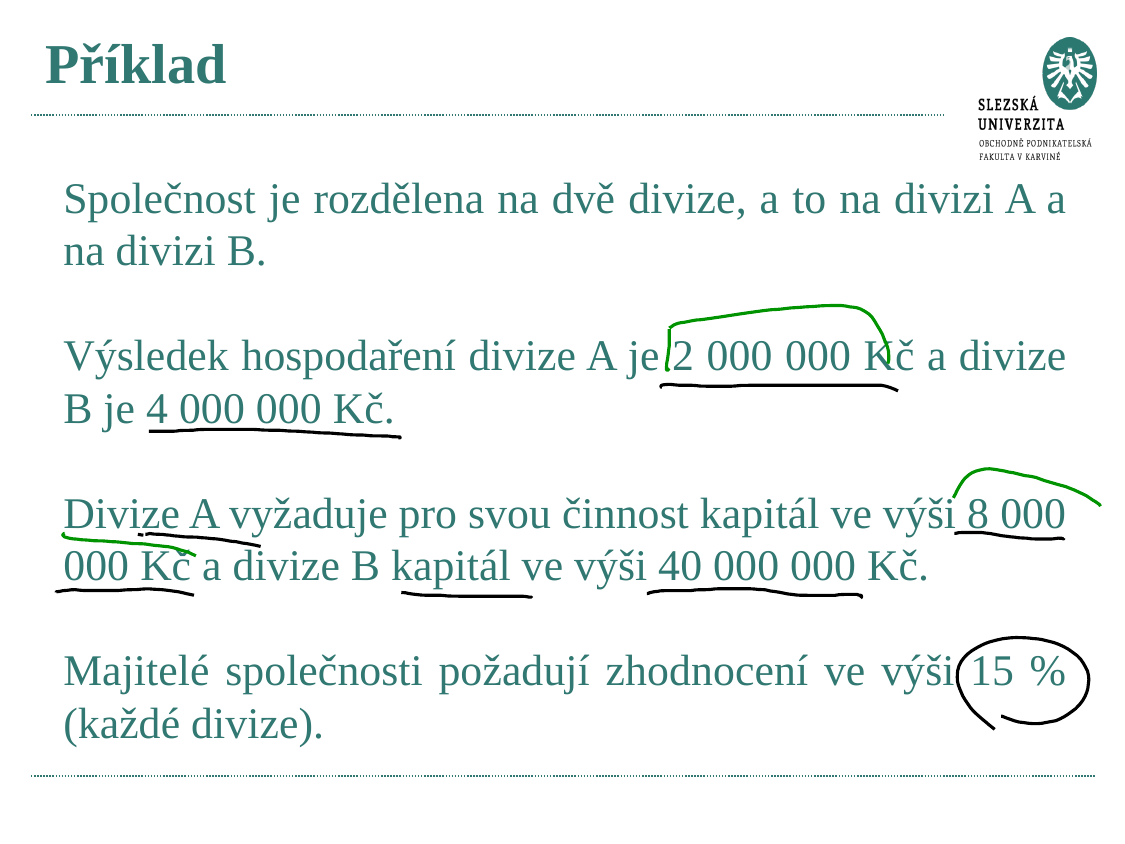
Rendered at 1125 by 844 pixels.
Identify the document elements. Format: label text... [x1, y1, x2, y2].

text_box [62, 532, 132, 545]
text_box [952, 468, 1102, 507]
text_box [137, 533, 261, 547]
text_box [148, 428, 401, 439]
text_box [666, 305, 889, 371]
text_box [660, 383, 899, 392]
text_box [55, 588, 195, 596]
picture [978, 37, 1097, 160]
text_box [646, 588, 863, 599]
text_box Společnost je rozdělena na dvě divize, a to na divizi A a na divizi B. Výsledek hospodaření divize A je 2 000 000 Kč a divize B je 4 000 000 Kč. Divize A vyžaduje pro svou činnost kapitál ve výši 8 000 000 Kč a divize B kapitál ve výši 40 000 000 Kč. Majitelé společnosti požadují zhodnocení ve výši 15 % (každé divize). [48, 161, 1083, 807]
text_box [956, 636, 1090, 730]
title Příklad [30, 20, 1024, 109]
text_box [401, 591, 533, 598]
text_box [954, 531, 1065, 540]
